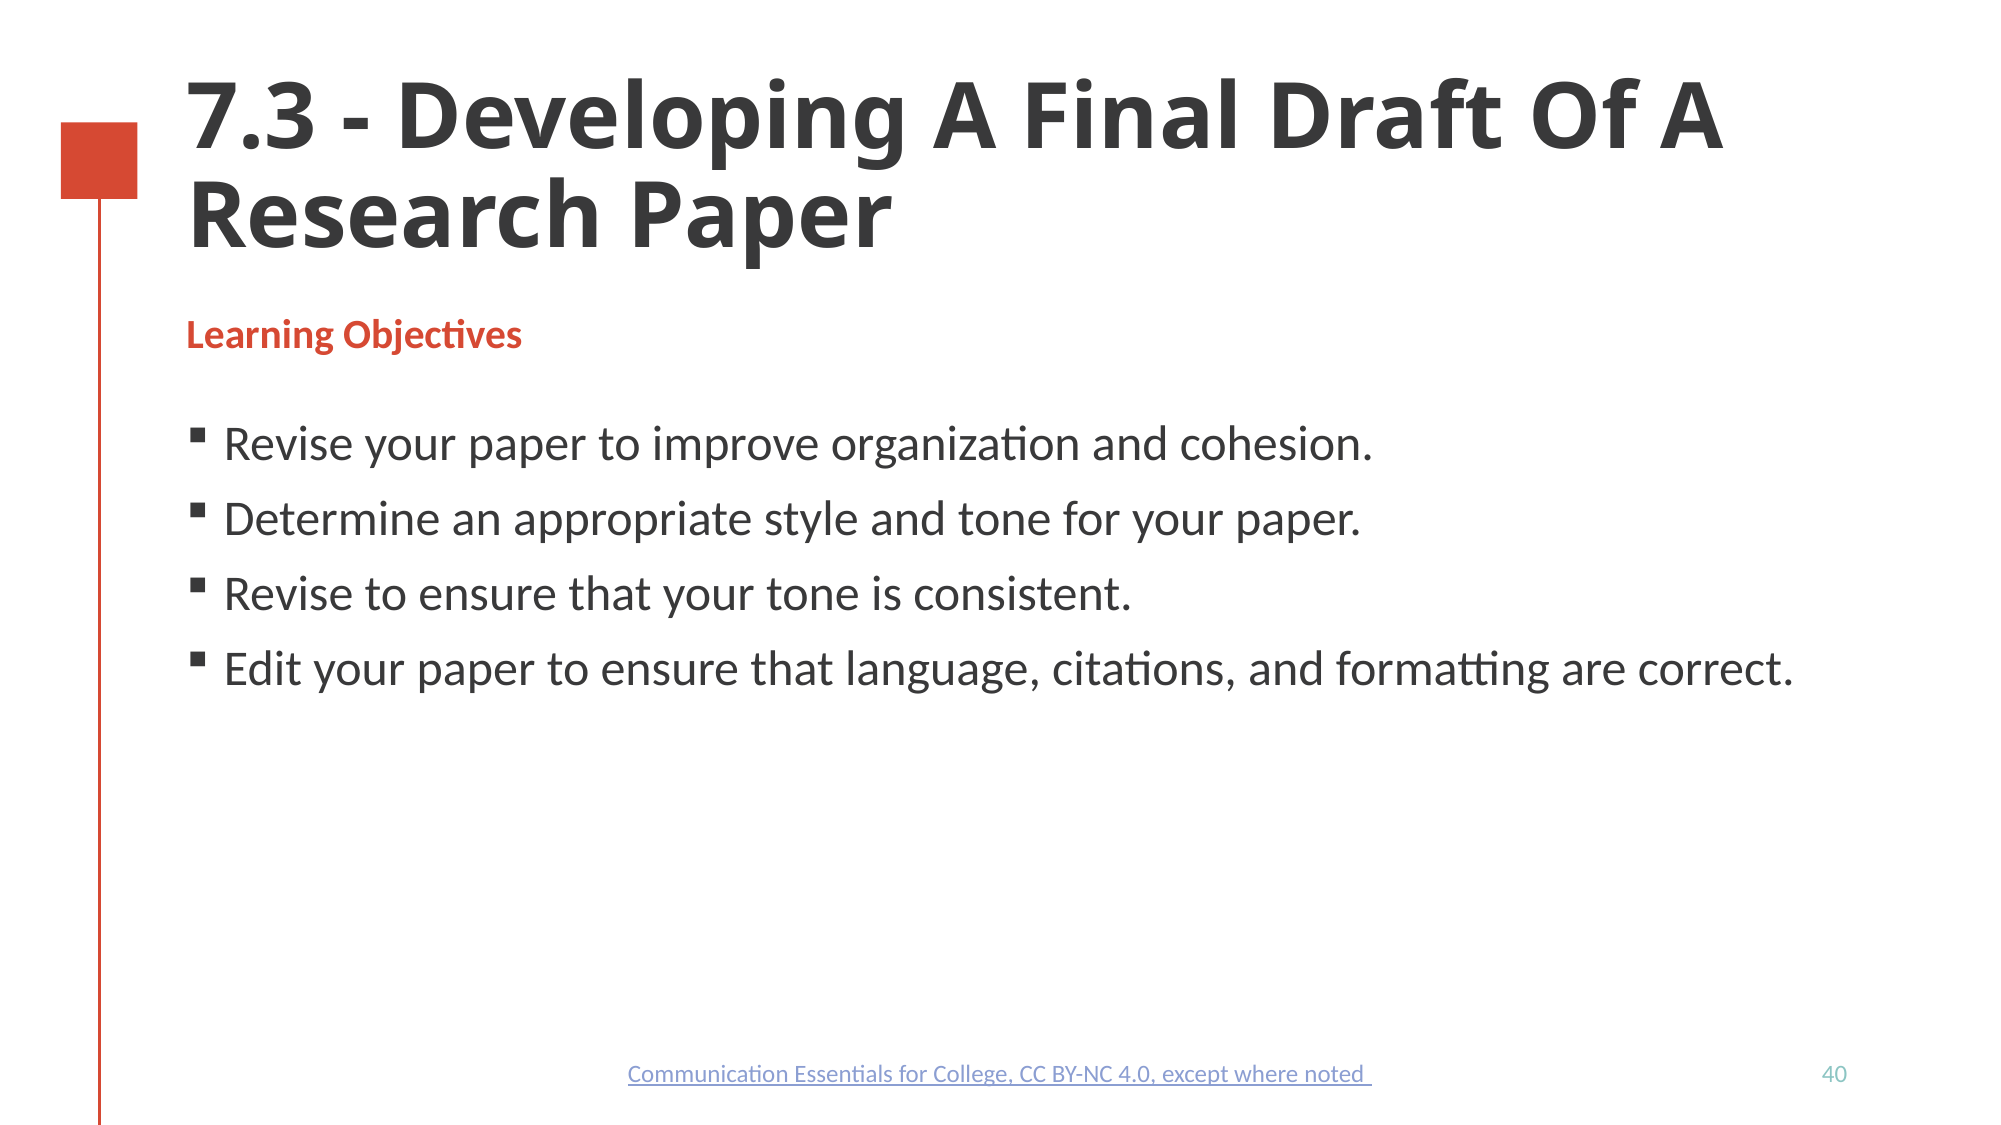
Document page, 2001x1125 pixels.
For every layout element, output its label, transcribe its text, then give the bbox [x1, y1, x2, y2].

title 7.3 - Developing A Final Draft Of A Research Paper [171, 59, 1863, 278]
slide_number 40 [1412, 1042, 1863, 1103]
list Learning Objectives [171, 305, 1863, 366]
footer Communication Essentials for College, CC BY-NC 4.0, except where noted [600, 1042, 1400, 1103]
list Revise your paper to improve organization and cohesion. Determine an appropriate style and tone for your paper. Revise to ensure that your tone is consistent. Edit your paper to ensure that language, citations, and formatting are correct. [171, 410, 1863, 1014]
